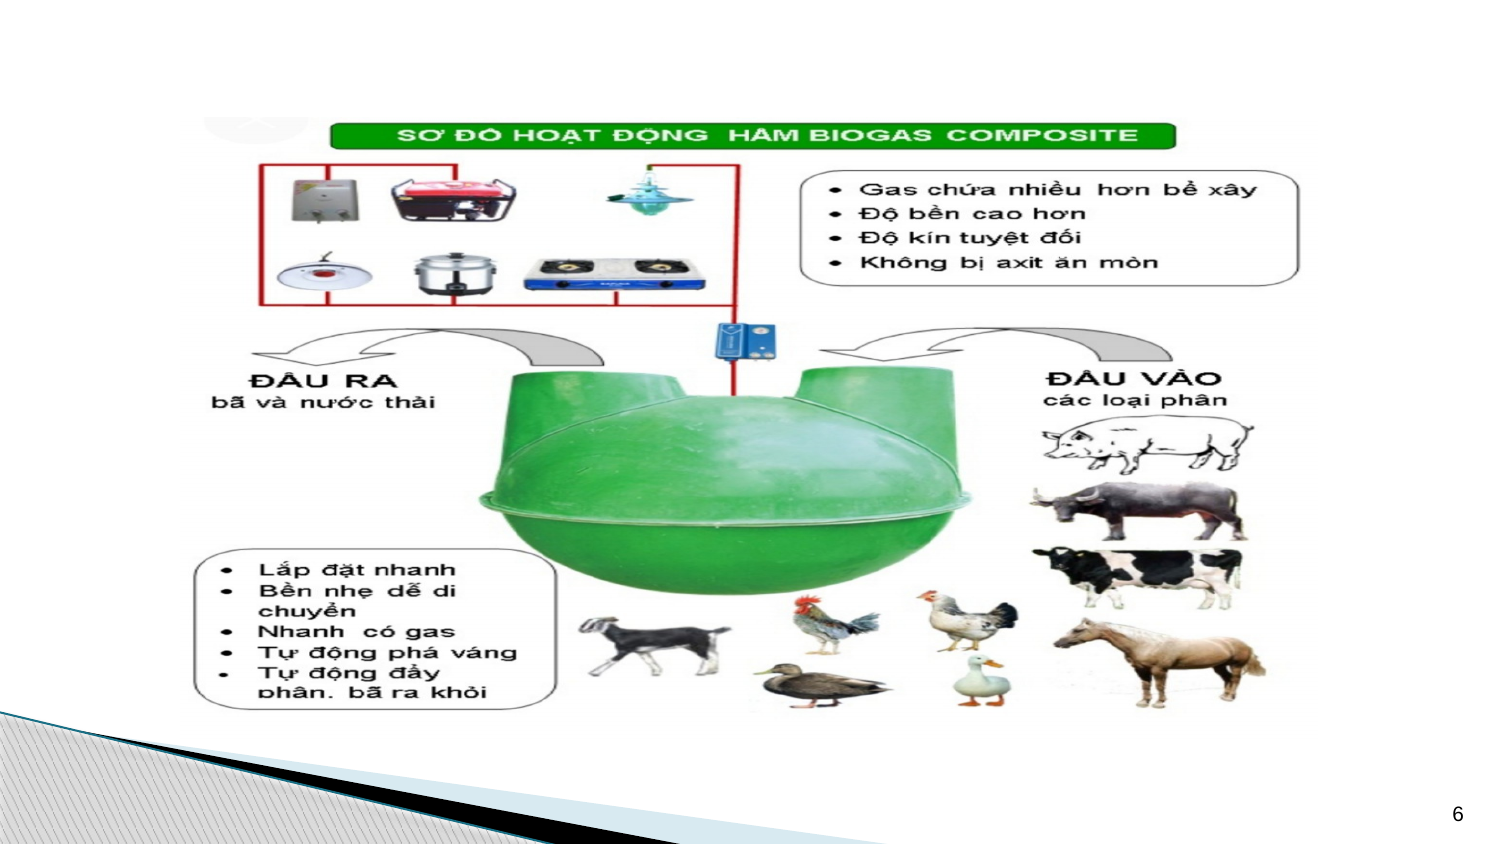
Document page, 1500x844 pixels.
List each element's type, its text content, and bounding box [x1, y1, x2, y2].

slide_number 6 [1418, 788, 1479, 834]
picture [179, 117, 1318, 739]
